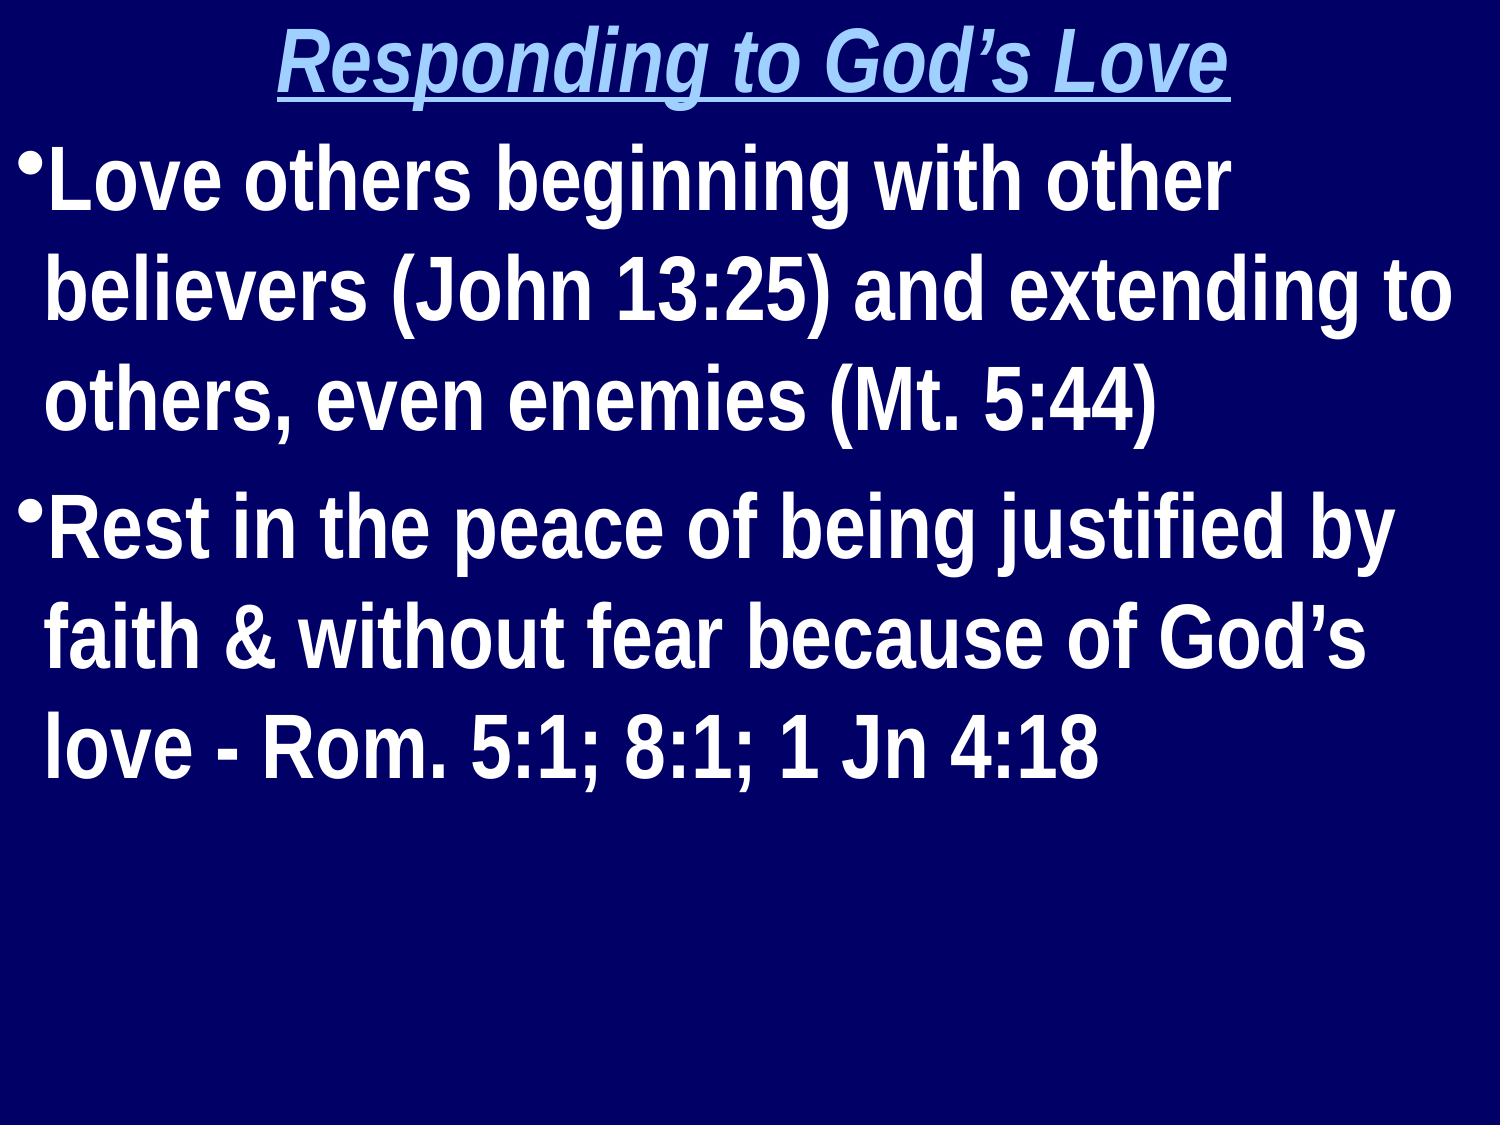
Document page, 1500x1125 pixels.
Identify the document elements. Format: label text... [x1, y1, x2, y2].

list Love others beginning with other believers (John 13:25) and extending to others, even enemies (Mt. 5:44) Rest in the peace of being justified by faith & without fear because of God’s love - Rom. 5:1; 8:1; 1 Jn 4:18 [0, 111, 1500, 1125]
title Responding to God’s Love [3, 0, 1500, 111]
